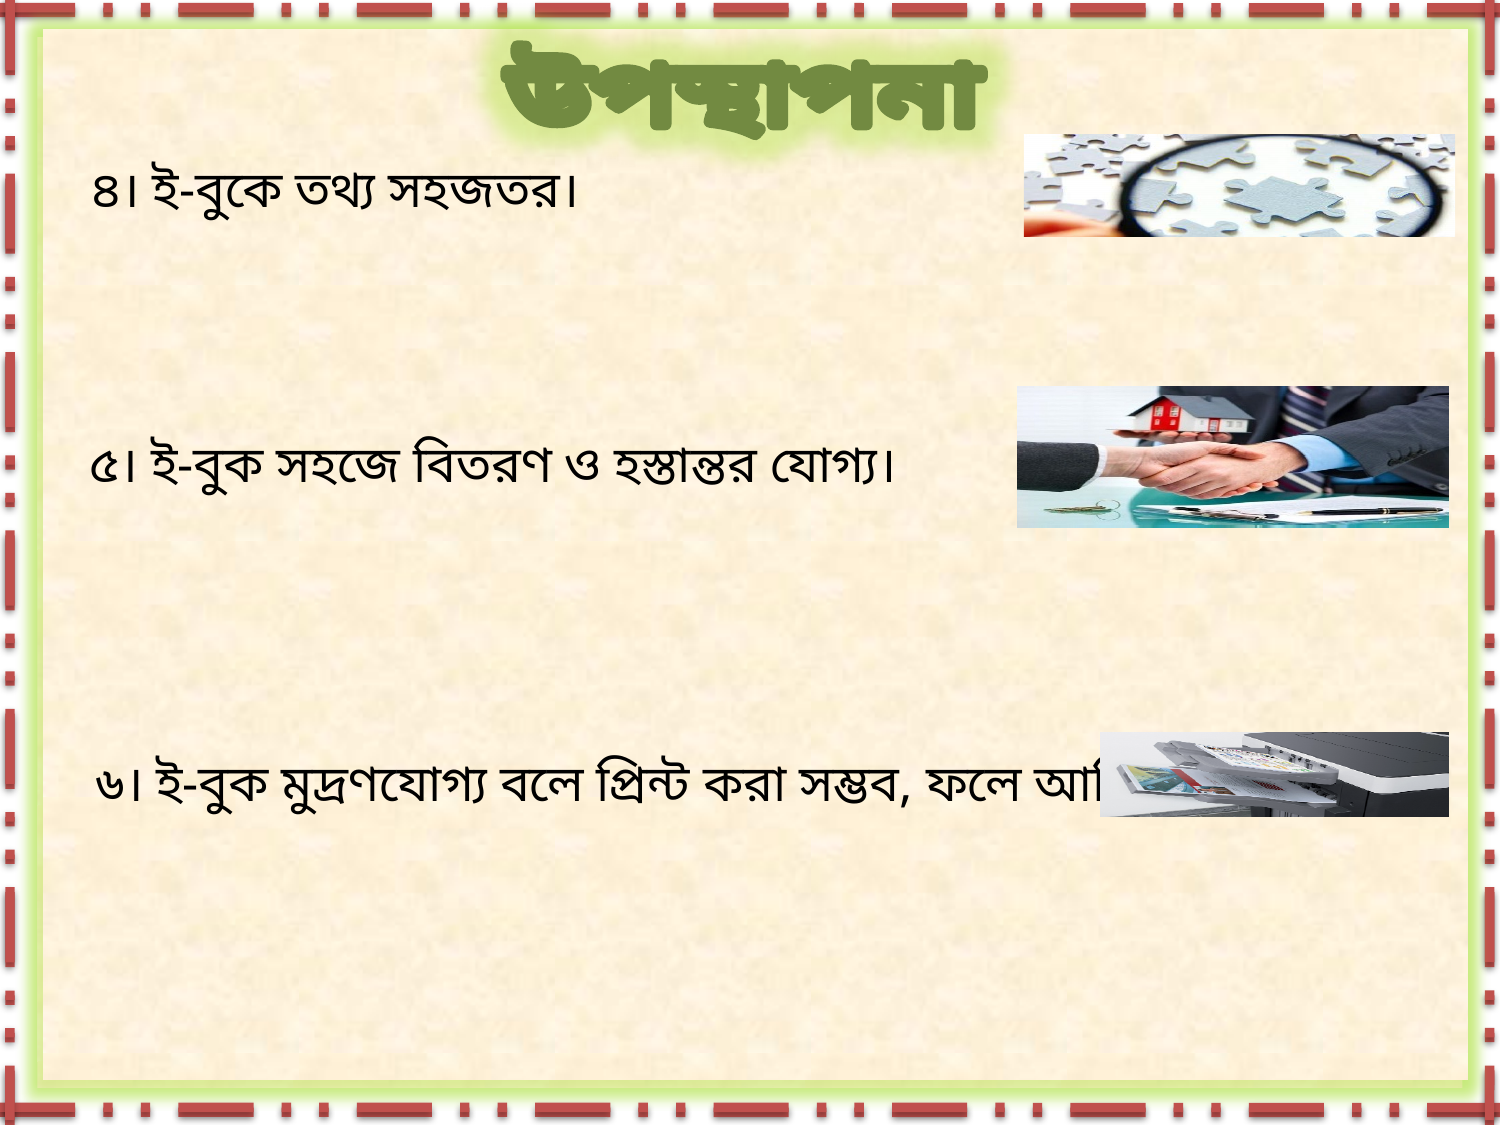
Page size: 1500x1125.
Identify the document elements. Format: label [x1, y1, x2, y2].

text_box [0, 0, 1500, 1121]
text_box [76, 134, 1496, 238]
text_box [35, 386, 1455, 528]
text_box [54, 731, 1474, 818]
